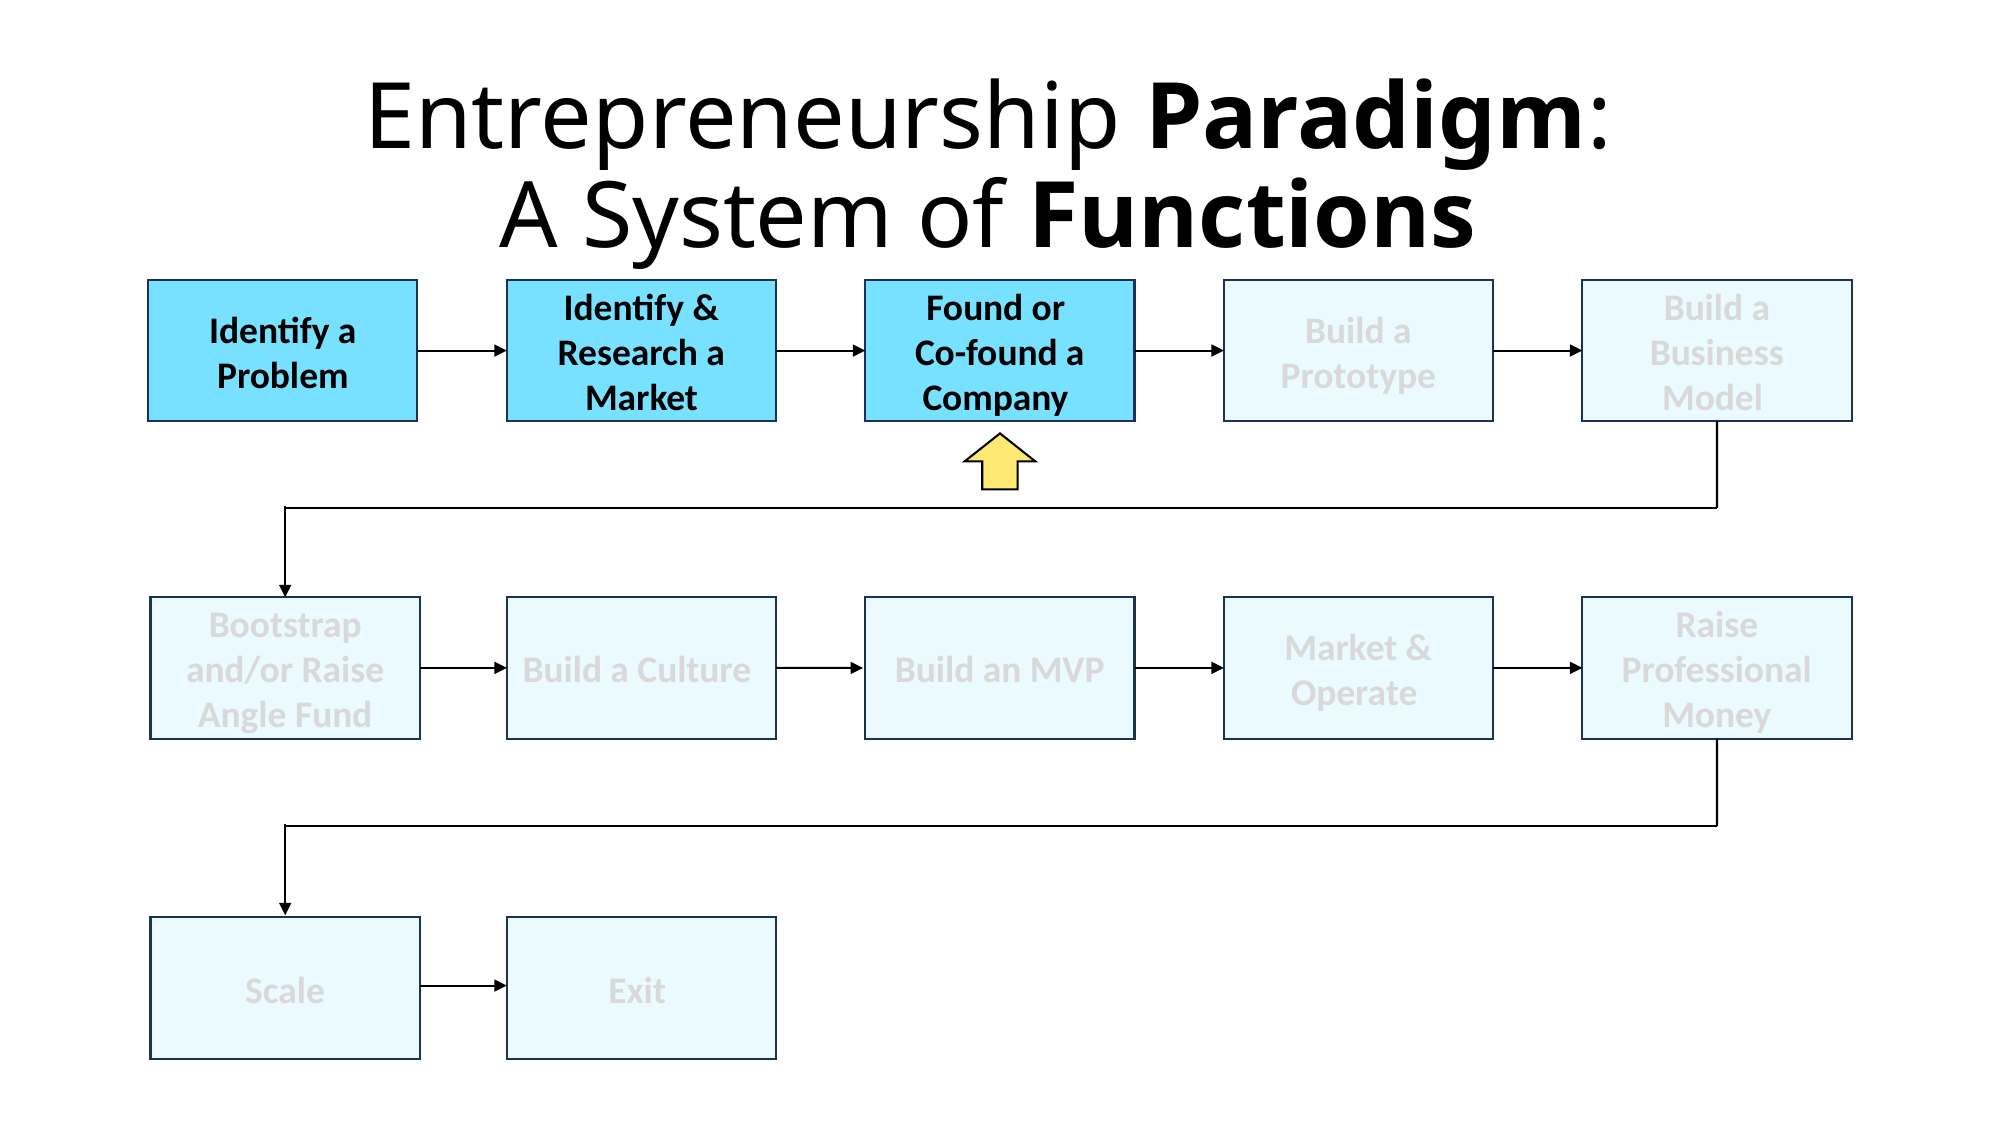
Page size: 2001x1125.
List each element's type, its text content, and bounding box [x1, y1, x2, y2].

text_box Build an MVP [864, 596, 1136, 740]
text_box Market & Operate [1223, 596, 1494, 740]
text_box Found or Co-found a Company [864, 279, 1136, 422]
text_box Scale [149, 916, 421, 1060]
text_box Identify a Problem [147, 279, 418, 422]
text_box [961, 432, 1039, 491]
text_box Build a Prototype [1223, 279, 1494, 422]
text_box Raise Professional Money [1581, 596, 1853, 740]
text_box Exit [506, 916, 777, 1060]
text_box Build a Business Model [1581, 279, 1853, 422]
text_box Build a Culture [506, 596, 777, 740]
title Entrepreneurship Paradigm: A System of Functions [137, 59, 1863, 278]
text_box Identify & Research a Market [506, 279, 777, 422]
text_box Bootstrap and/or Raise Angle Fund [149, 596, 421, 740]
